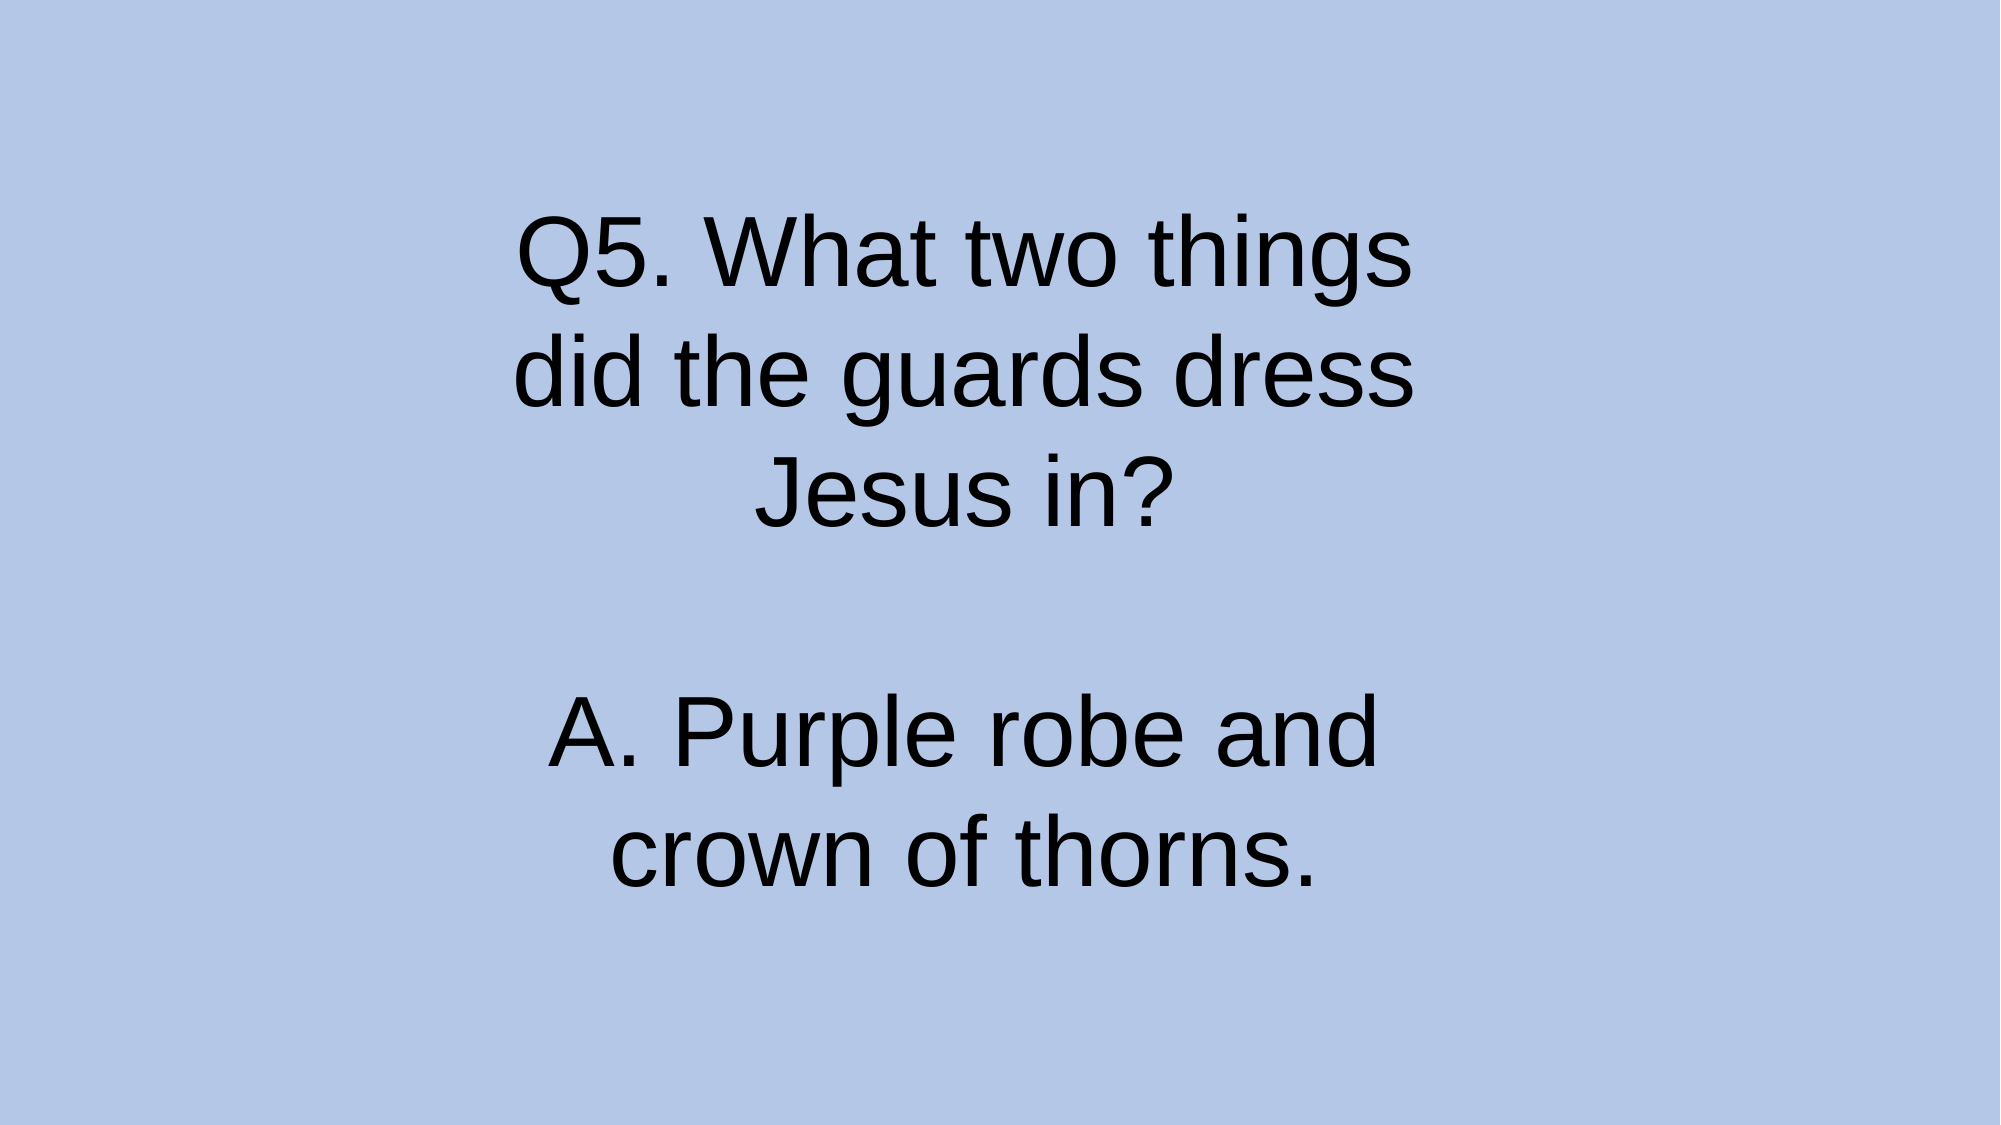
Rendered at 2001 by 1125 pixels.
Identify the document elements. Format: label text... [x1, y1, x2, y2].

text_box Q5. What two things did the guards dress Jesus in? A. Purple robe and crown of thorns. [465, 178, 1466, 914]
